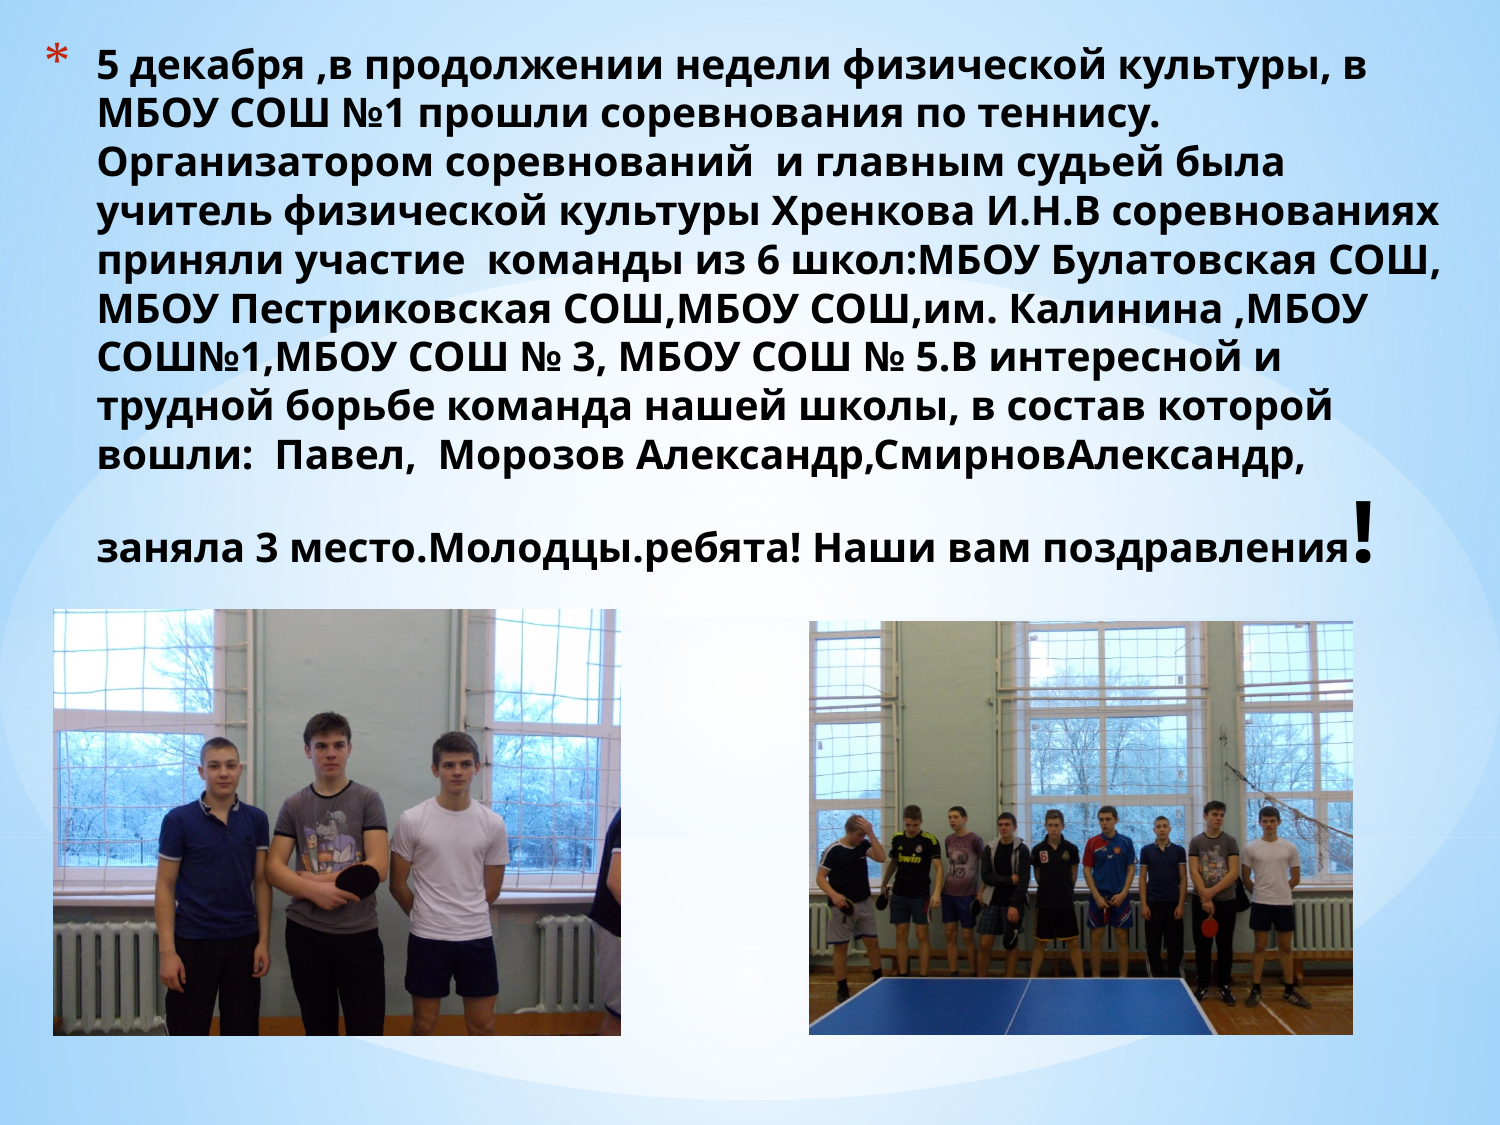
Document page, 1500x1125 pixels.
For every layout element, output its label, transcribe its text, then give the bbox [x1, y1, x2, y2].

picture [808, 621, 1353, 1036]
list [52, 609, 621, 1036]
title 5 декабря ,в продолжении недели физической культуры, в МБОУ СОШ №1 прошли соревнования по теннису. Организатором соревнований и главным судьей была учитель физической культуры Хренкова И.Н.В соревнованиях приняли участие команды из 6 школ:МБОУ Булатовская СОШ, МБОУ Пестриковская СОШ,МБОУ СОШ,им. Калинина ,МБОУ СОШ№1,МБОУ СОШ № 3, МБОУ СОШ № 5.В интересной и трудной борьбе команда нашей школы, в состав которой вошли: Павел, Морозов Александр,СмирновАлександр, заняла 3 место.Молодцы.ребята! Наши вам поздравления! [29, 30, 1459, 705]
